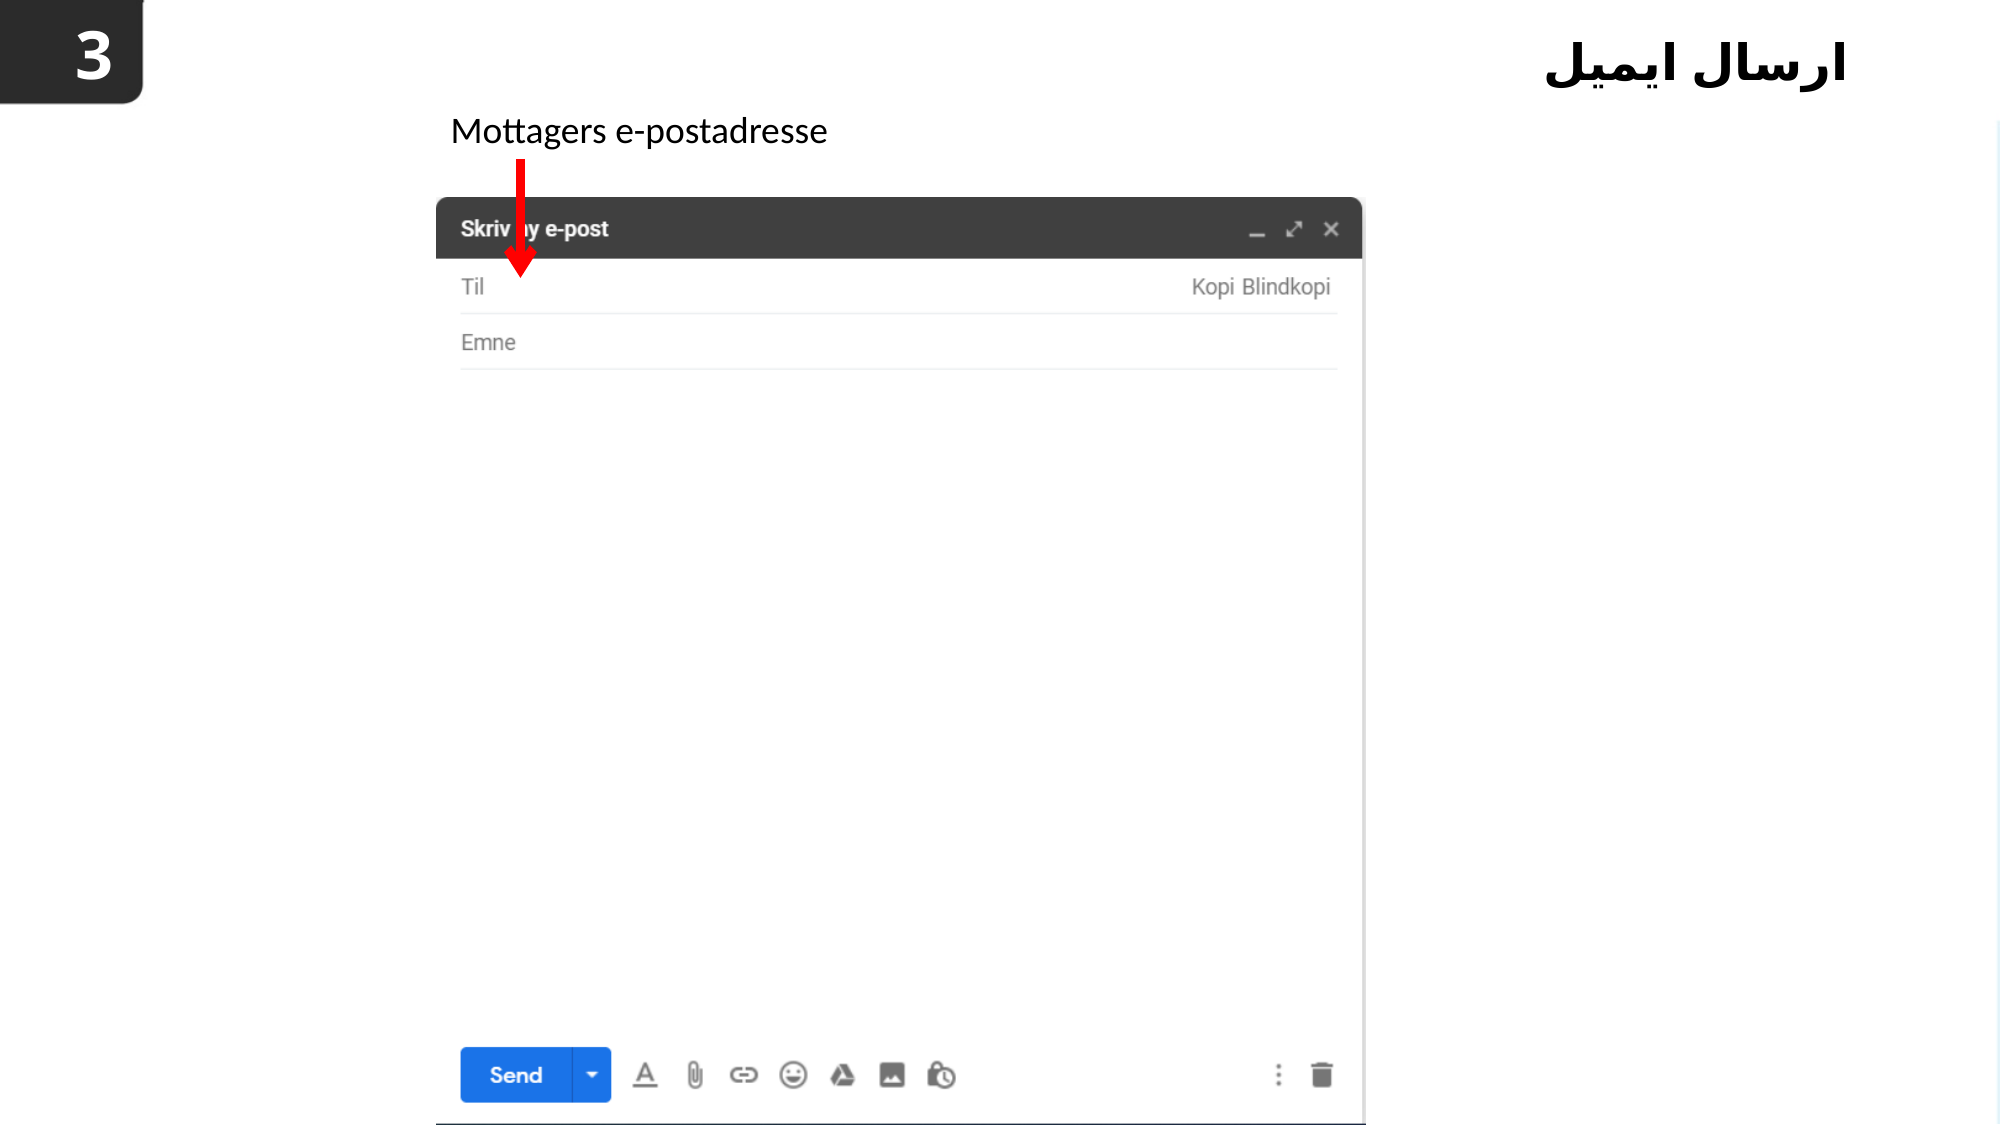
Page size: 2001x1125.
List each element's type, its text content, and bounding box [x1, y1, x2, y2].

text_box Mottagers e-postadresse [435, 98, 1462, 159]
title ارسال ایمیل [188, 34, 1864, 95]
text_box 3 [60, 20, 188, 95]
picture [0, 0, 2000, 1125]
